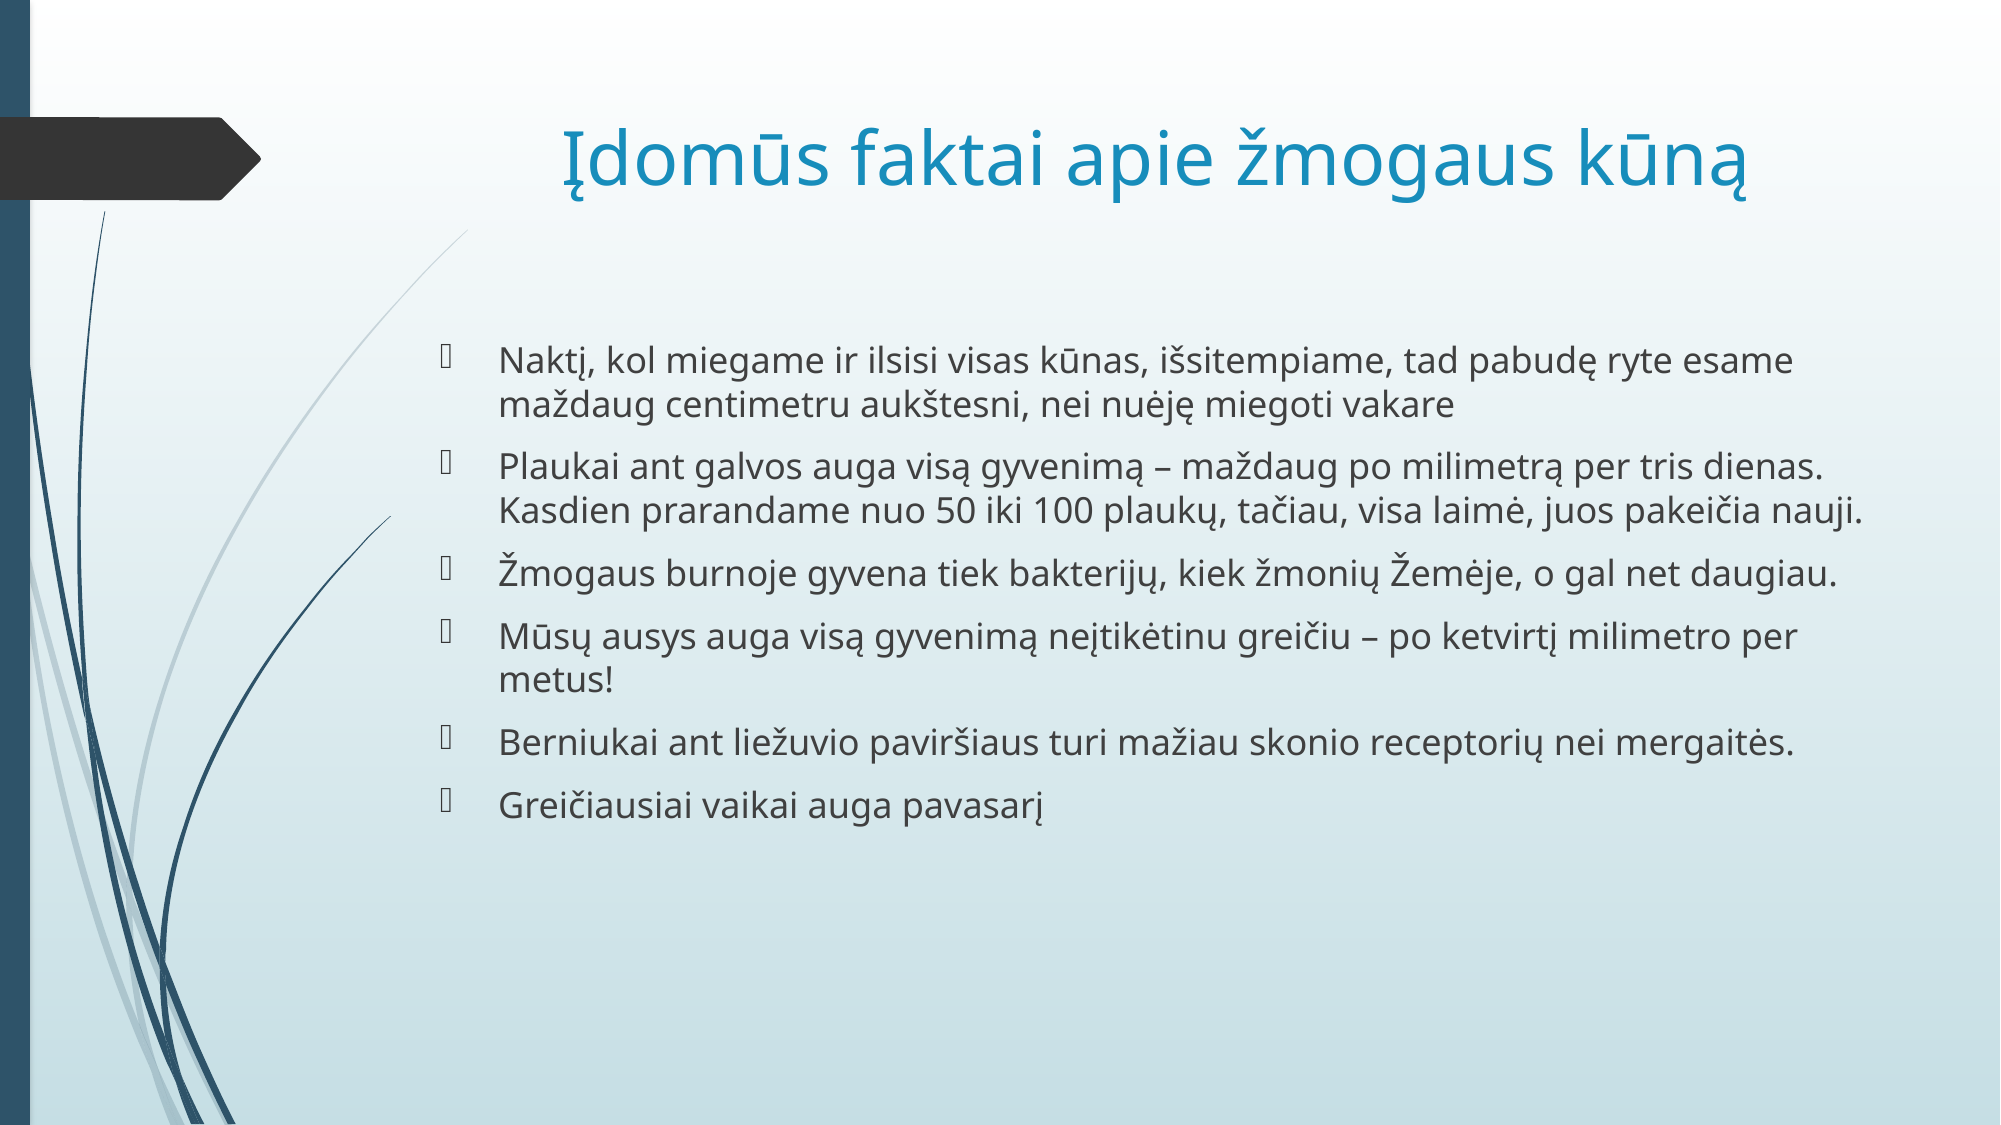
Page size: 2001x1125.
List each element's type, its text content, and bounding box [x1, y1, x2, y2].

list Naktį, kol miegame ir ilsisi visas kūnas, išsitempiame, tad pabudę ryte esame maždaug centimetru aukštesni, nei nuėję miegoti vakare Plaukai ant galvos auga visą gyvenimą – maždaug po milimetrą per tris dienas. Kasdien prarandame nuo 50 iki 100 plaukų, tačiau, visa laimė, juos pakeičia nauji. Žmogaus burnoje gyvena tiek bakterijų, kiek žmonių Žemėje, o gal net daugiau. Mūsų ausys auga visą gyvenimą neįtikėtinu greičiu – po ketvirtį milimetro per metus! Berniukai ant liežuvio paviršiaus turi mažiau skonio receptorių nei mergaitės. Greičiausiai vaikai auga pavasarį [424, 323, 1888, 970]
title Įdomūs faktai apie žmogaus kūną [425, 102, 1888, 313]
